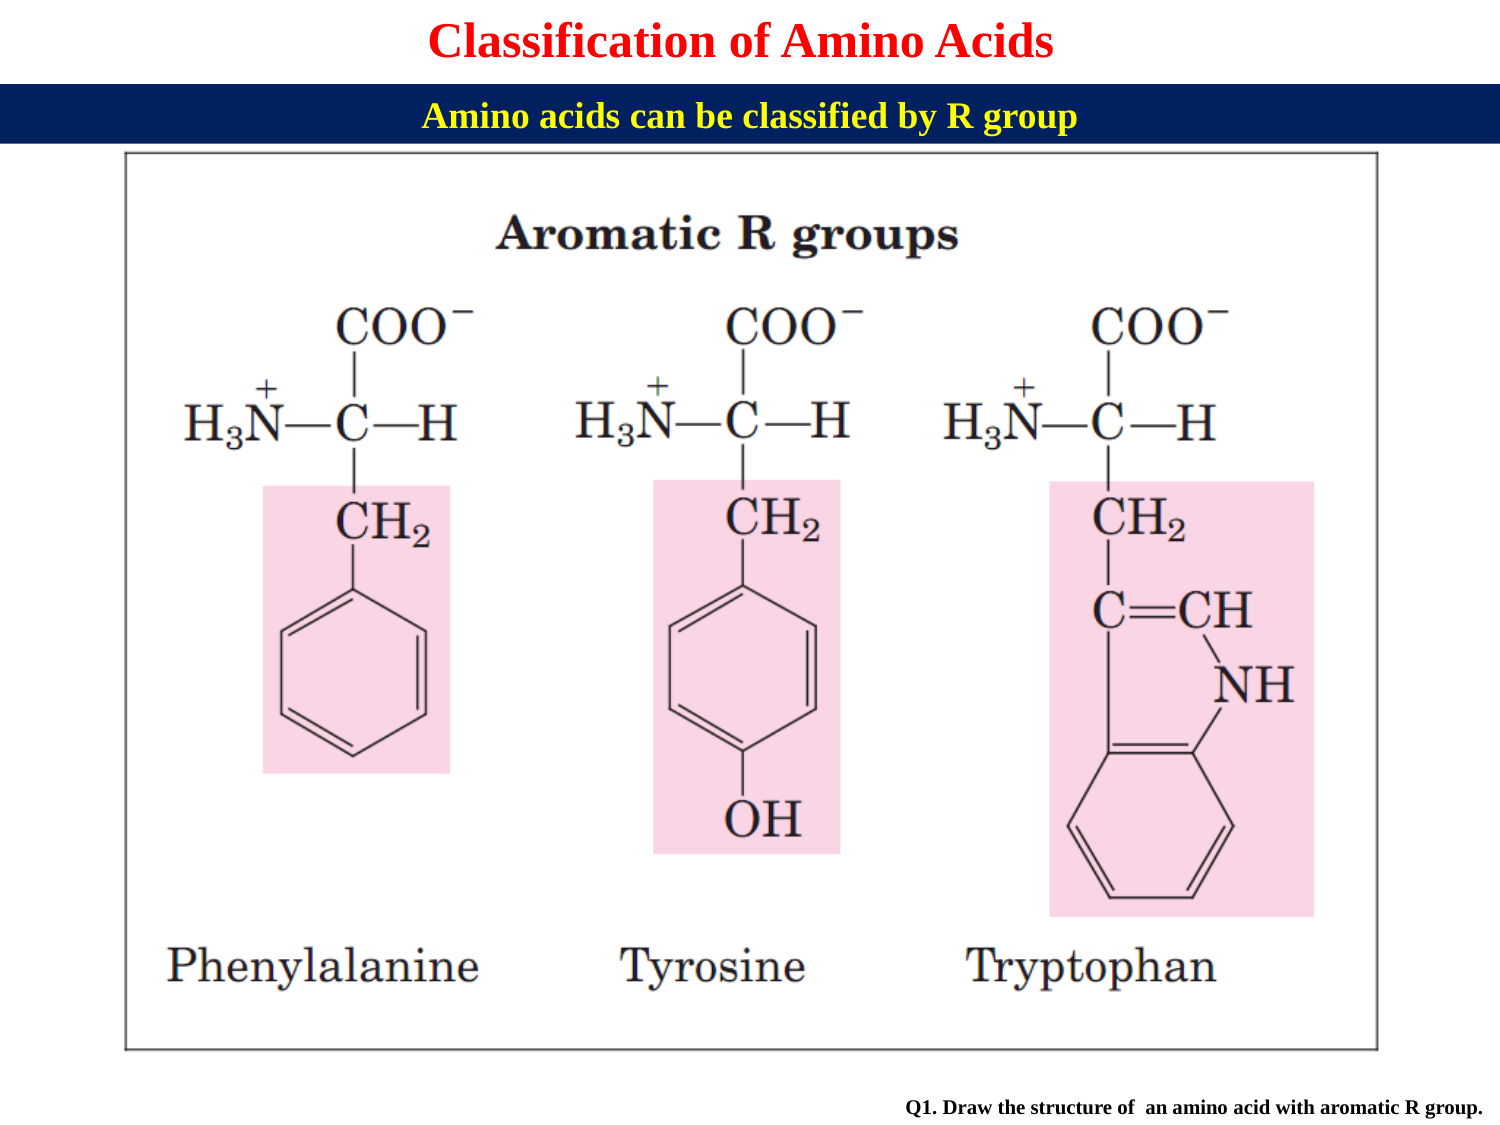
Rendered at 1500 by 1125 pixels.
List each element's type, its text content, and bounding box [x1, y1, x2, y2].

text_box Q1. Draw the structure of an amino acid with aromatic R group. [890, 1086, 1500, 1125]
text_box Classification of Amino Acids [412, 0, 1088, 76]
text_box Amino acids can be classified by R group [0, 84, 1500, 144]
picture [117, 144, 1383, 1056]
